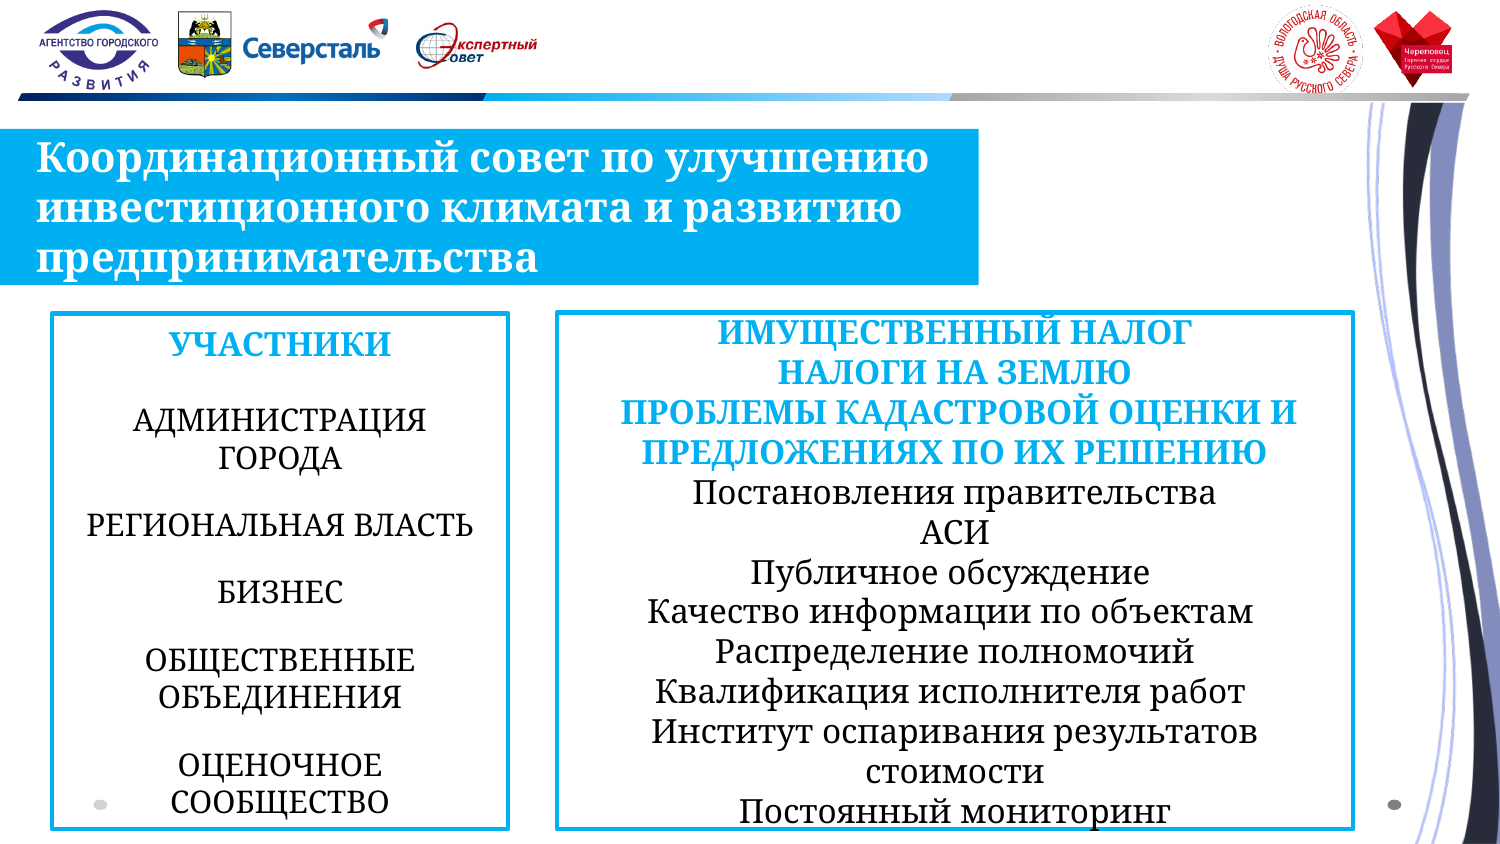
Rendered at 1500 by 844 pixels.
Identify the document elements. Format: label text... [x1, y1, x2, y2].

text_box [0, 126, 981, 287]
text_box ИМУЩЕСТВЕННЫЙ НАЛОГ НАЛОГИ НА ЗЕМЛЮ ПРОБЛЕМЫ КАДАСТРОВОЙ ОЦЕНКИ И ПРЕДЛОЖЕНИЯХ ПО ИХ РЕШЕНИЮ Постановления правительства АСИ Публичное обсуждение Качество информации по объектам Распределение полномочий Квалификация исполнителя работ Институт оспаривания результатов стоимости Постоянный мониторинг [555, 310, 1355, 831]
text_box [477, 289, 1022, 316]
picture [176, 10, 232, 79]
text_box Координационный совет по улучшению инвестиционного климата и развитию предпринимательства [21, 174, 1192, 289]
picture [1268, 4, 1363, 93]
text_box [17, 93, 1471, 102]
picture [1080, 383, 1350, 563]
picture [1356, 383, 1500, 563]
picture [242, 0, 573, 82]
text_box УЧАСТНИКИ АДМИНИСТРАЦИЯ ГОРОДА РЕГИОНАЛЬНАЯ ВЛАСТЬ БИЗНЕС ОБЩЕСТВЕННЫЕ ОБЪЕДИНЕНИЯ ОЦЕНОЧНОЕ СООБЩЕСТВО [50, 311, 510, 831]
picture [1373, 10, 1452, 88]
picture [38, 10, 159, 90]
